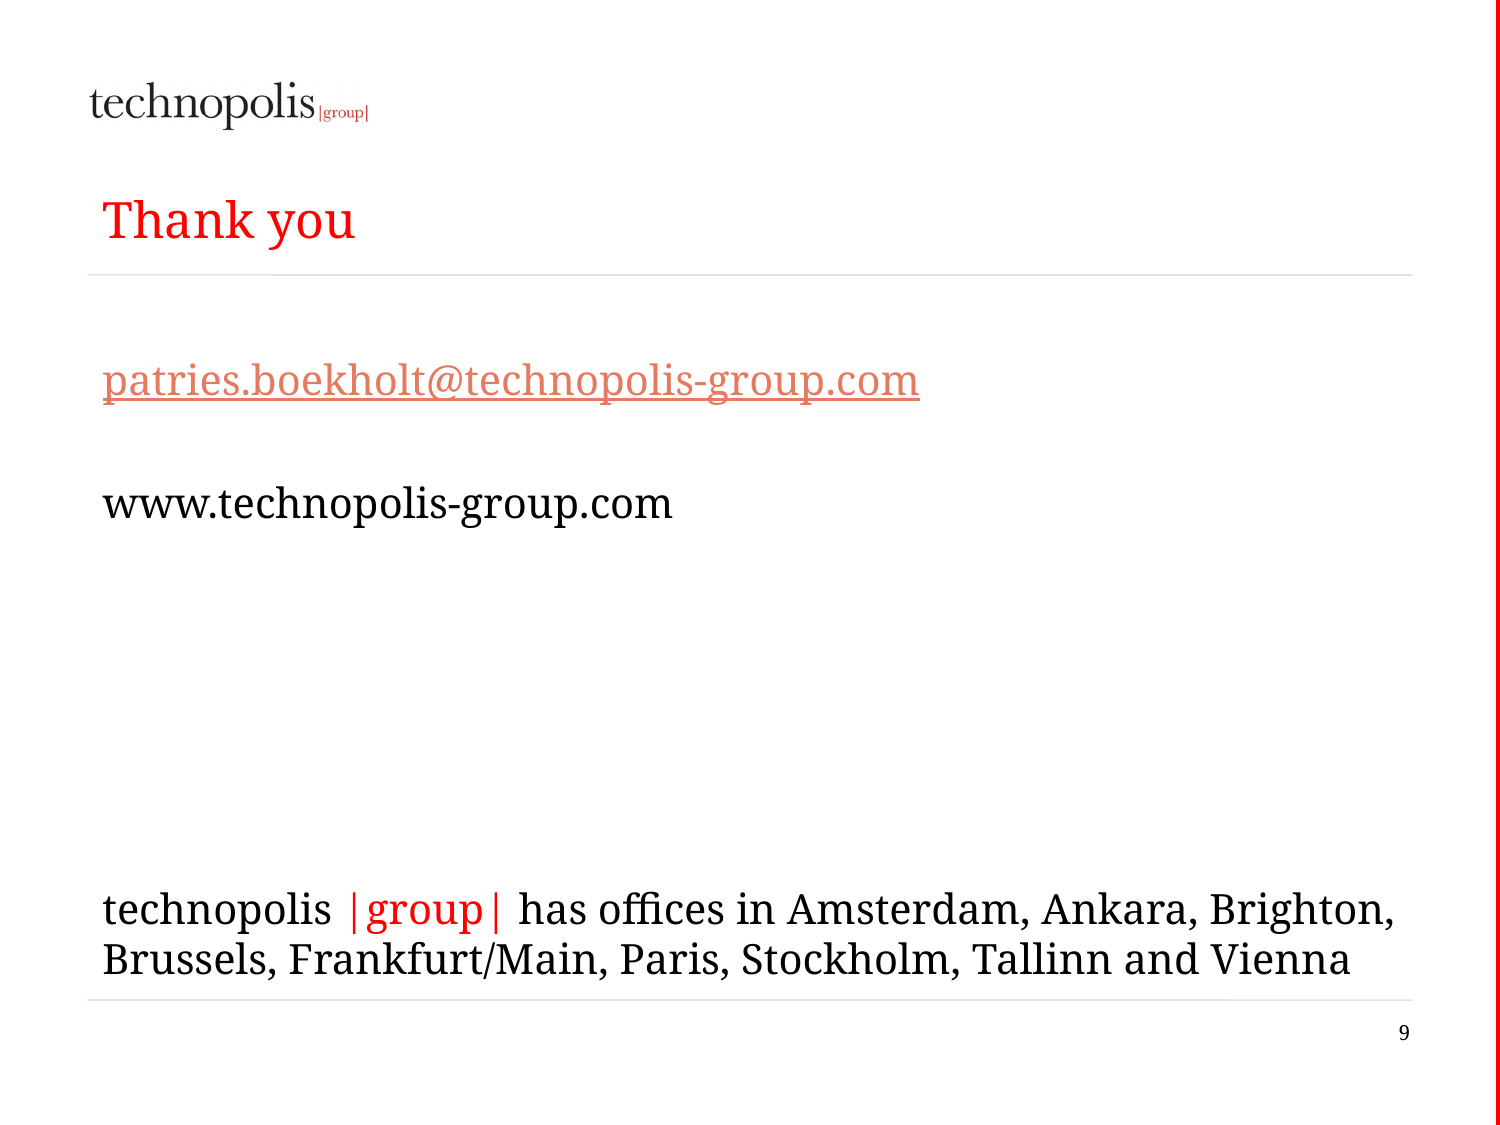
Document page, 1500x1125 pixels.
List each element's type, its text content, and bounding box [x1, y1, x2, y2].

slide_number 9 [1287, 1012, 1426, 1063]
title Thank you [87, 174, 1413, 263]
list patries.boekholt@technopolis-group.com www.technopolis-group.com [87, 287, 1413, 863]
text_box technopolis |group| has offices in Amsterdam, Ankara, Brighton, Brussels, Frankfurt/Main, Paris, Stockholm, Tallinn and Vienna [87, 875, 1413, 988]
picture [87, 79, 369, 133]
